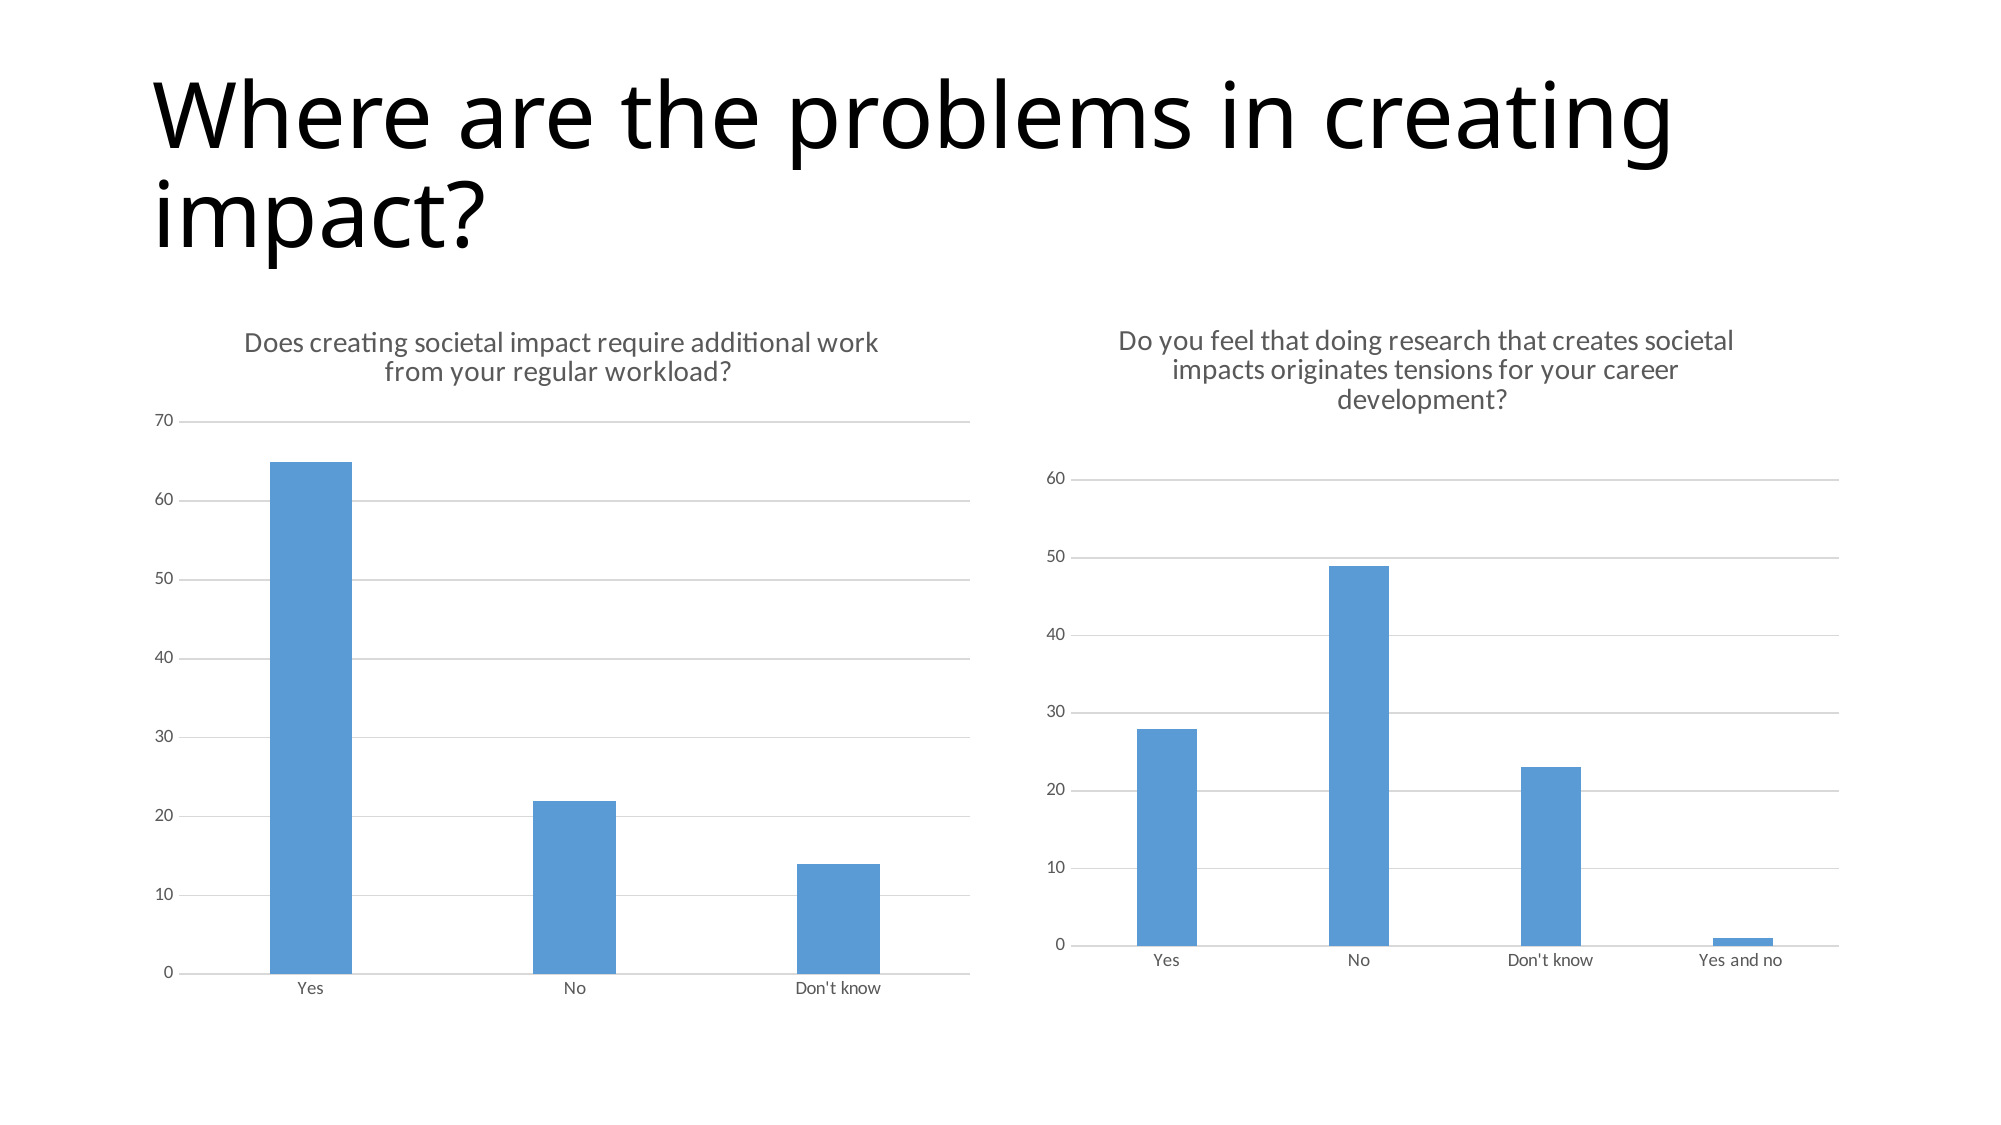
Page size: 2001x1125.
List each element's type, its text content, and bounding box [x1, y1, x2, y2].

title Where are the problems in creating impact? [137, 59, 1863, 278]
chart [1012, 299, 1863, 1014]
chart [137, 299, 988, 1014]
